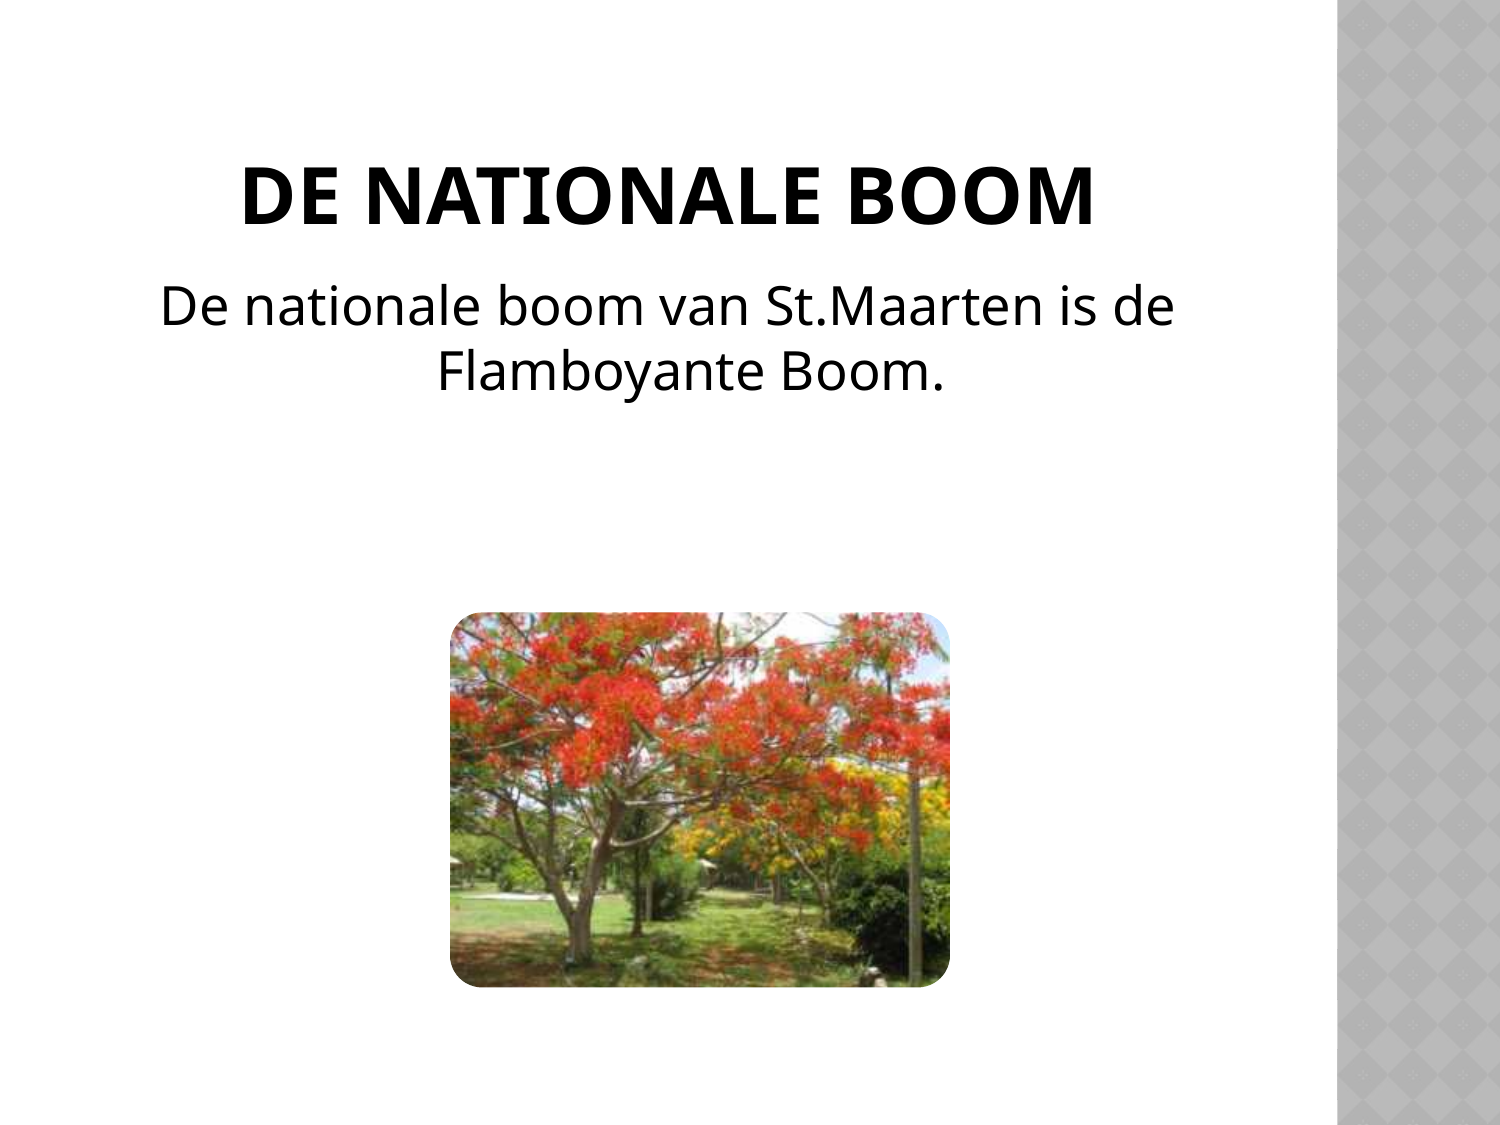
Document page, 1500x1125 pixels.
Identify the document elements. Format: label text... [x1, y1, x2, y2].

title de nationale boom [75, 52, 1263, 240]
picture [449, 612, 951, 988]
list De nationale boom van St.Maarten is de Flamboyante Boom. [75, 264, 1263, 1059]
